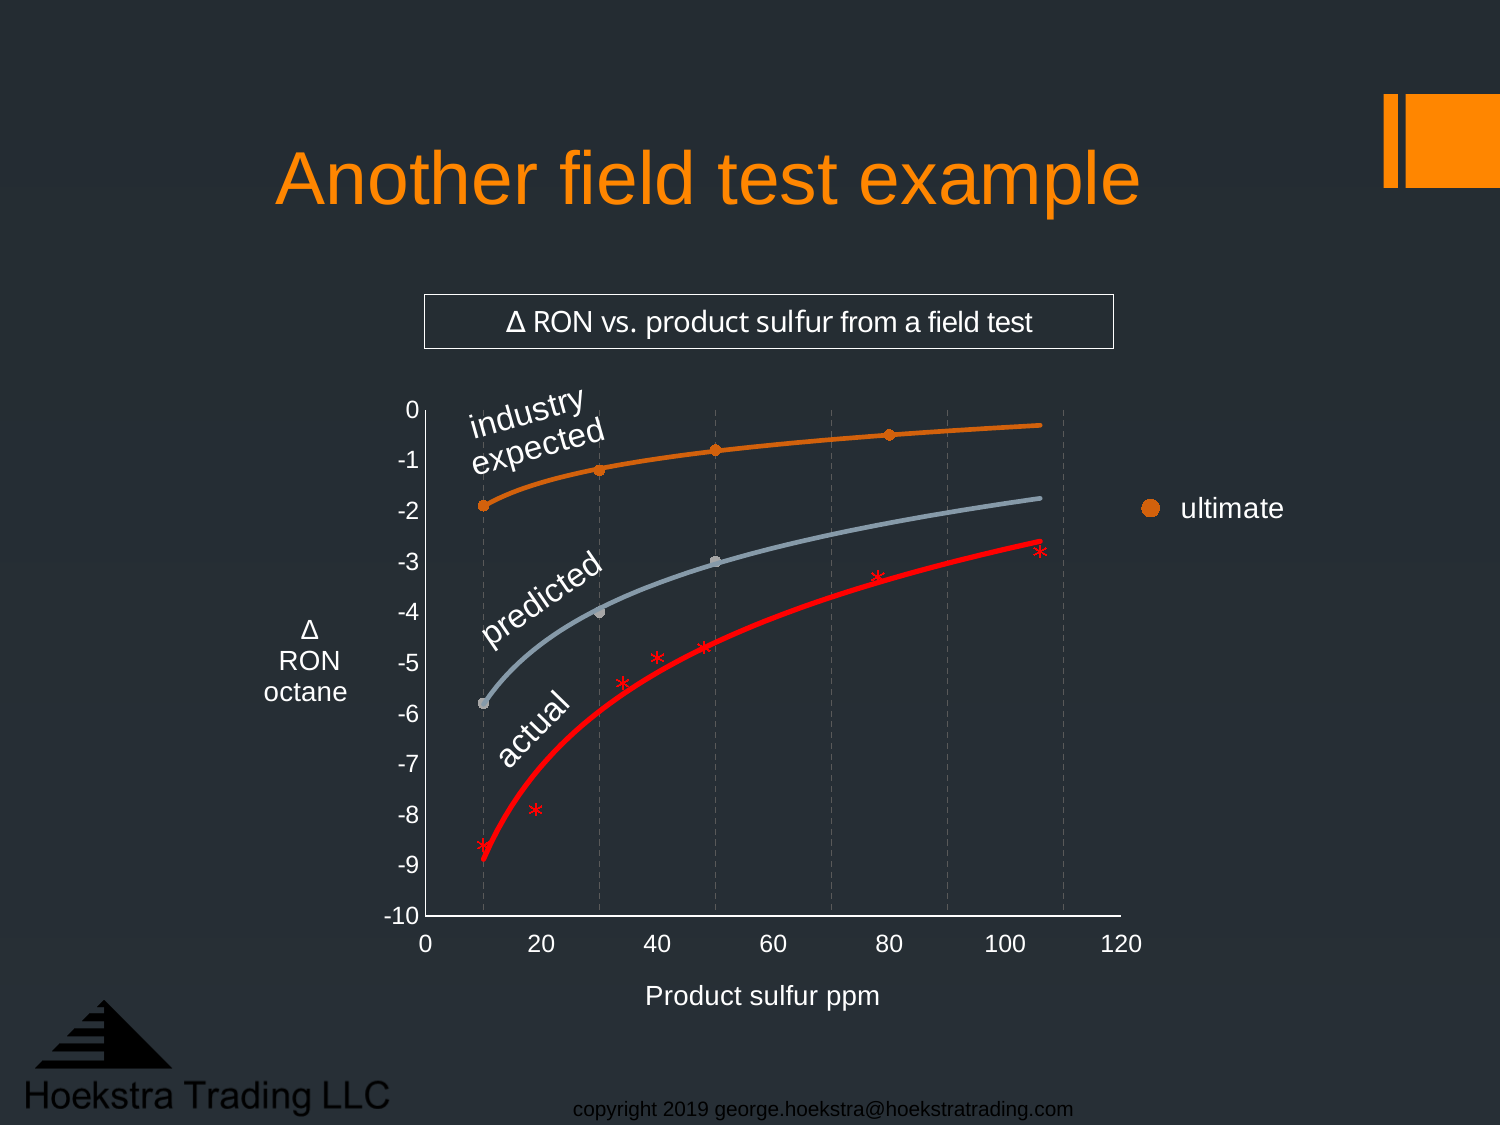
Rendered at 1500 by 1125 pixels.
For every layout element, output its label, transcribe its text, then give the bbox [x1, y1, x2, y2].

text_box copyright 2019 george.hoekstra@hoekstratrading.com [533, 1083, 1089, 1125]
title Another field test example [87, 90, 1332, 228]
picture [0, 974, 1372, 1125]
chart [184, 294, 1316, 1026]
